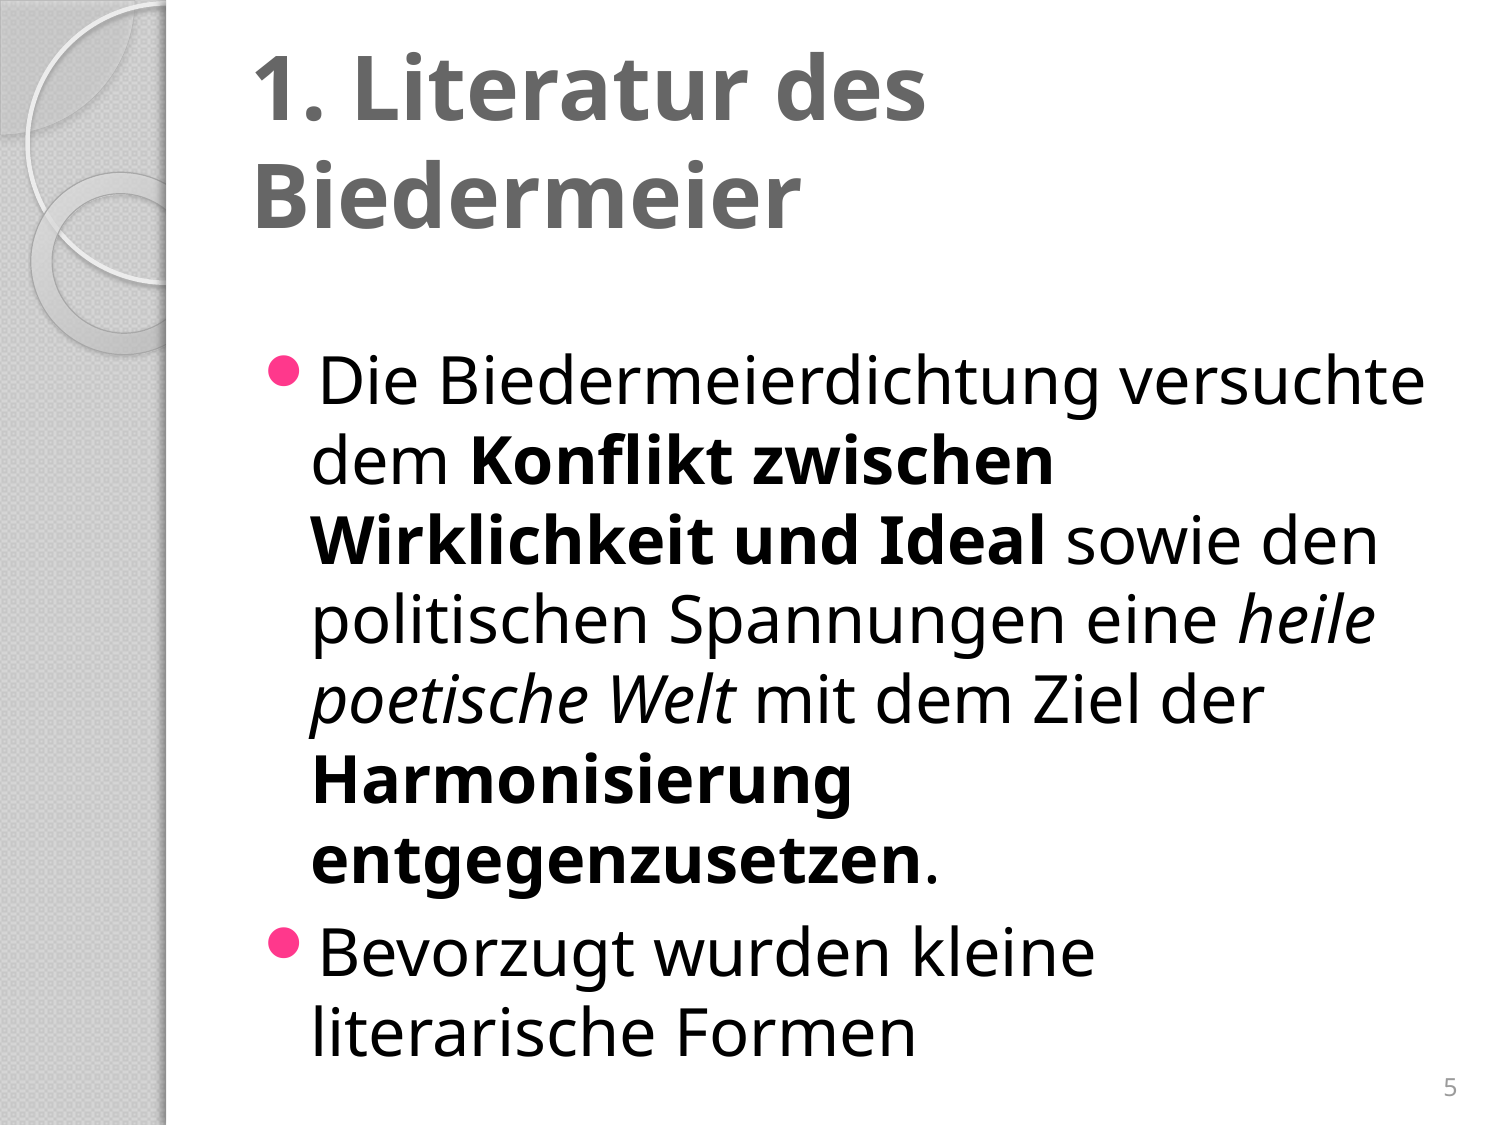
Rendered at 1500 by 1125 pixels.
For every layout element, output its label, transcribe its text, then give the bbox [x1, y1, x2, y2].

list Die Biedermeierdichtung versuchte dem Konflikt zwischen Wirklichkeit und Ideal sowie den politischen Spannungen eine heile poetische Welt mit dem Ziel der Harmonisierung entgegenzusetzen. Bevorzugt wurden kleine literarische Formen [235, 237, 1466, 1026]
slide_number 5 [1413, 1034, 1488, 1113]
title 1. Literatur des Biedermeier [235, 45, 1466, 233]
